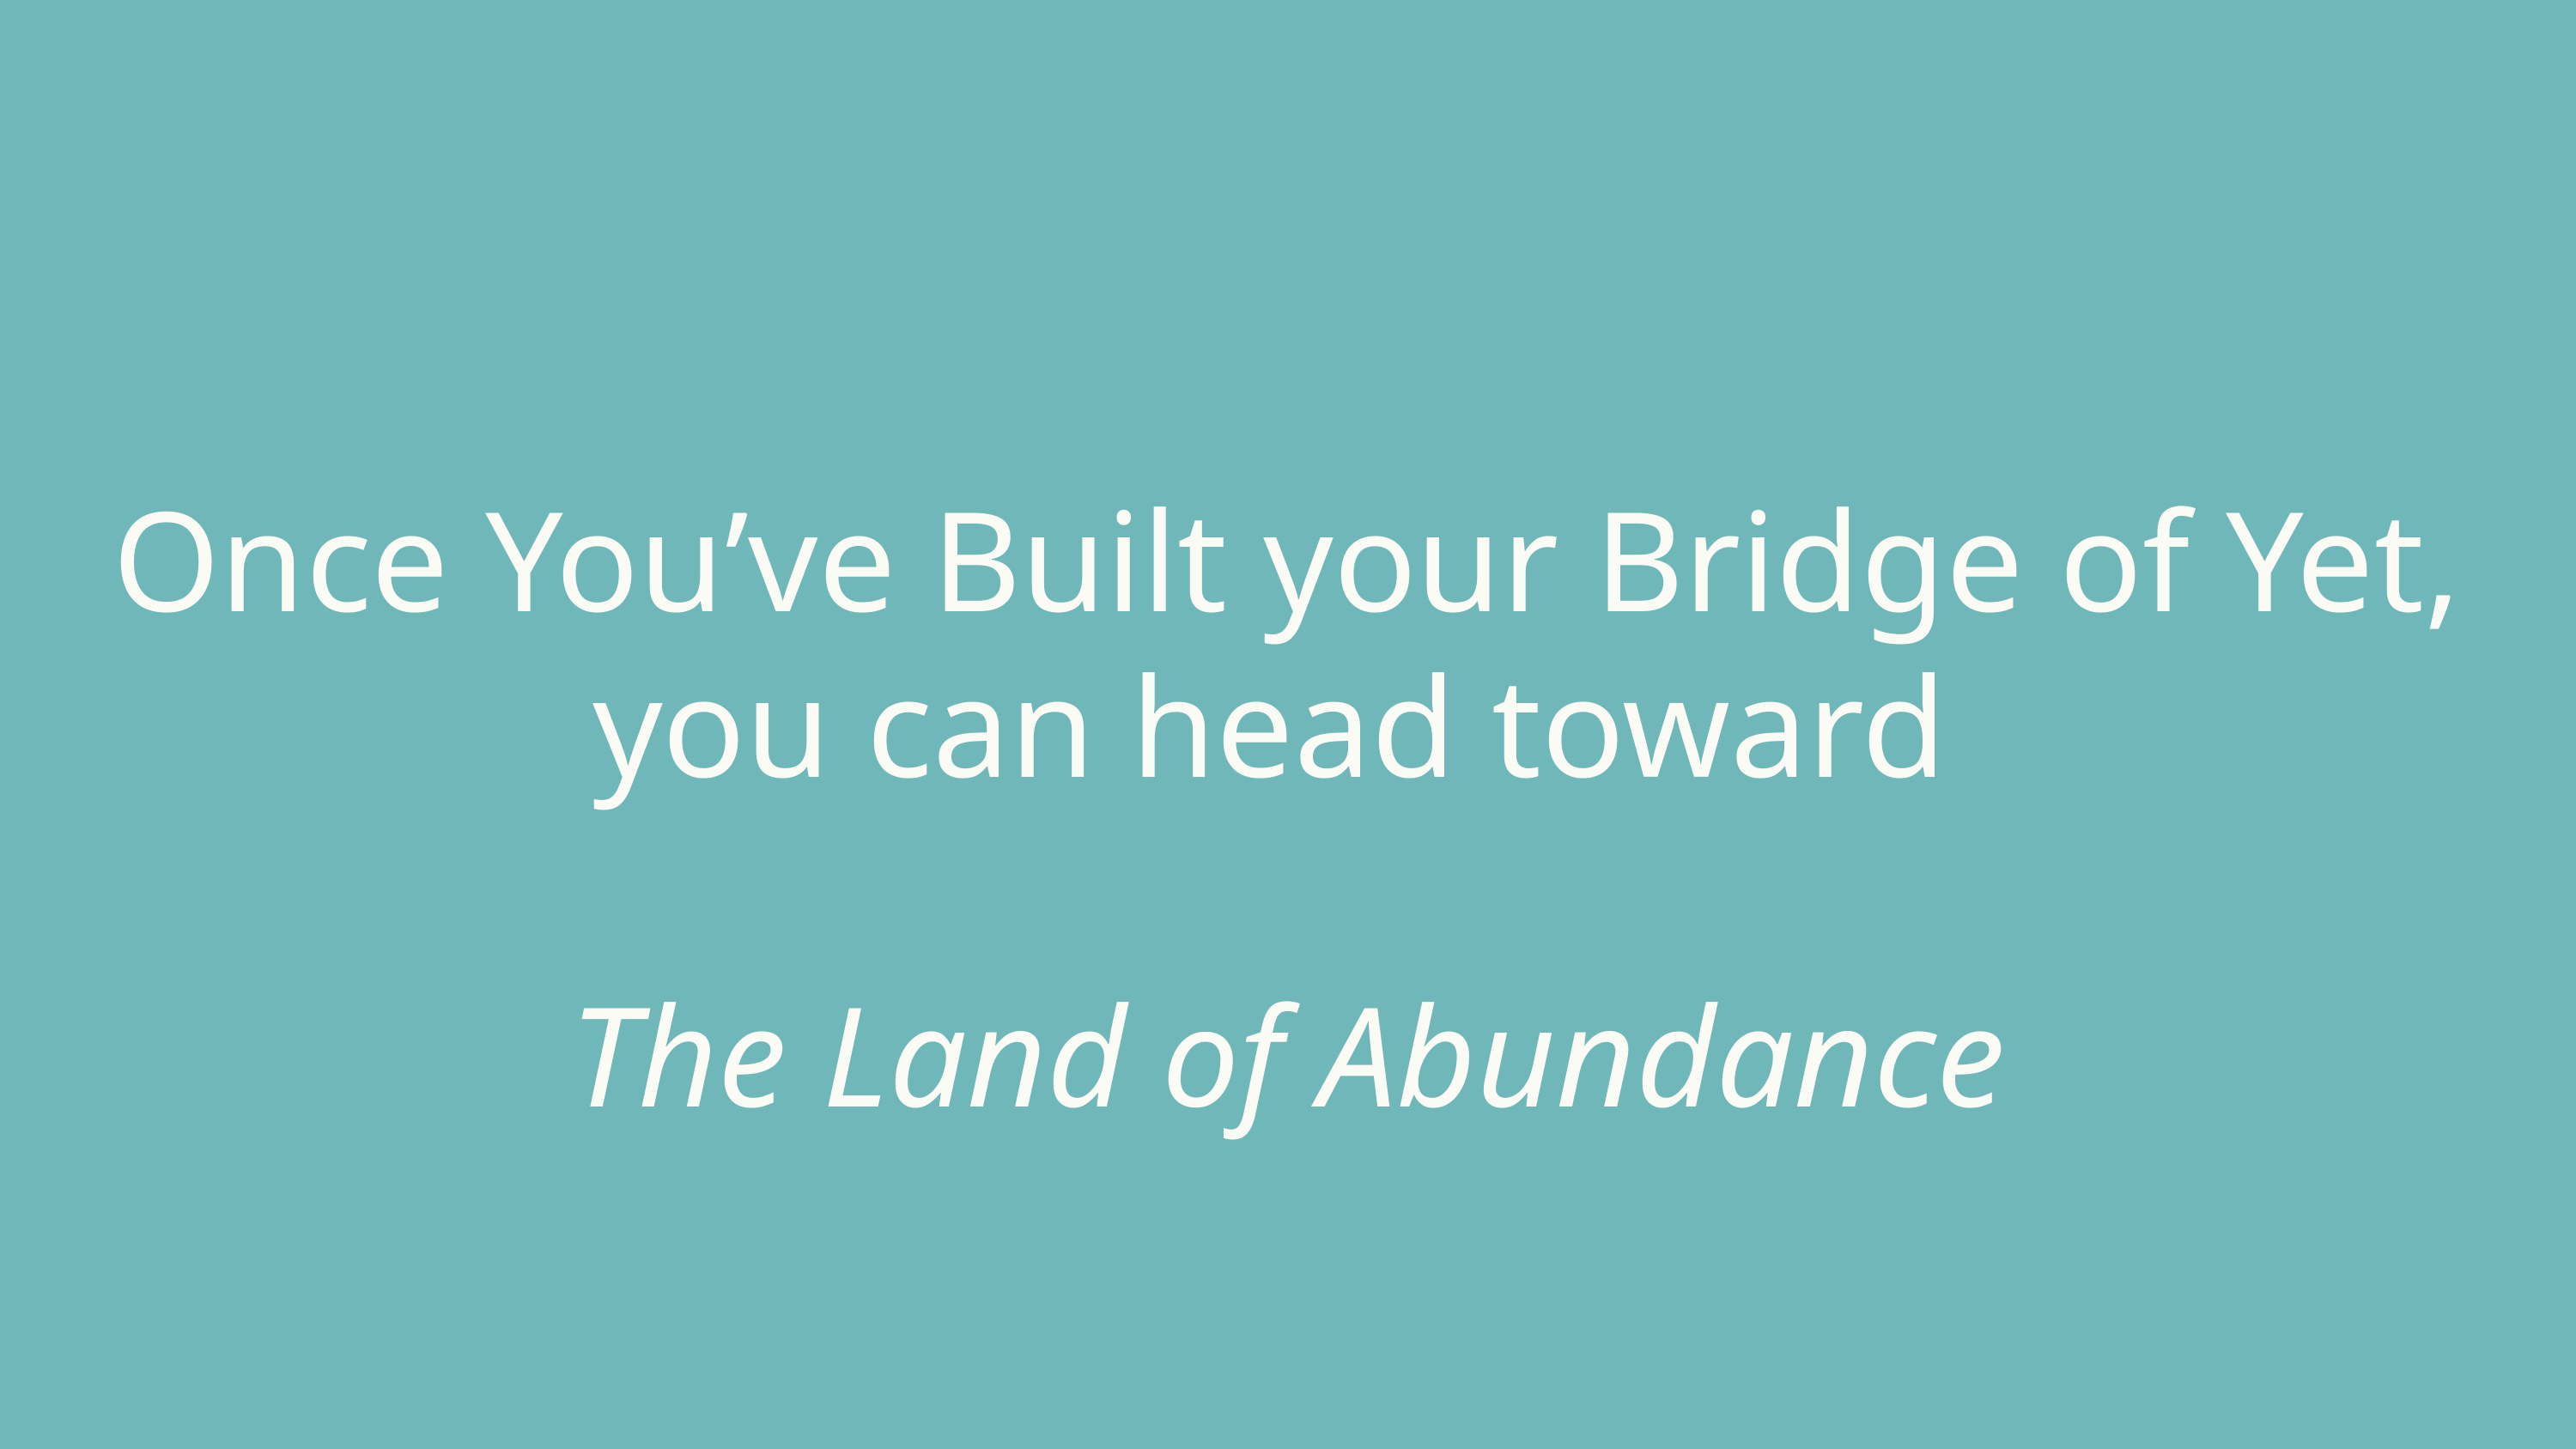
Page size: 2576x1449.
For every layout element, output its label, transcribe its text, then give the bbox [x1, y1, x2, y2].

text_box Once You’ve Built your Bridge of Yet, you can head toward The Land of Abundance [108, 474, 2468, 1135]
